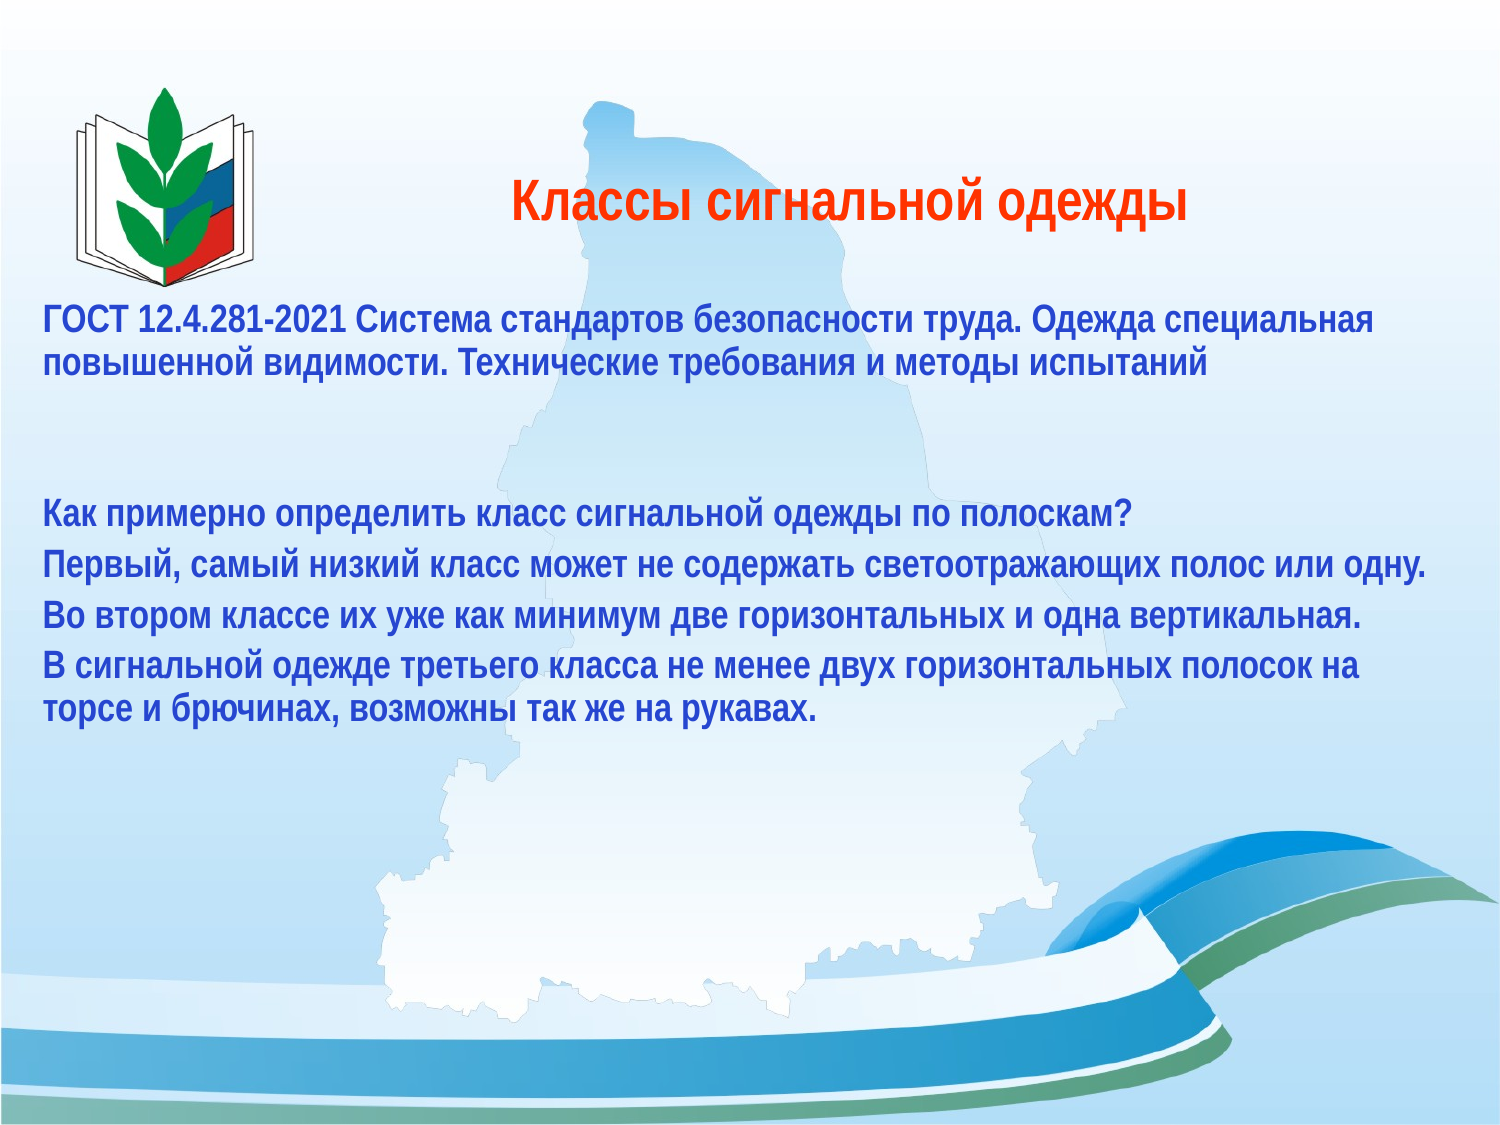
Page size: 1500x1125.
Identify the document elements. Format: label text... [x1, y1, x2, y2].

text_box ГОСТ 12.4.281-2021 Система стандартов безопасности труда. Одежда специальная повышенной видимости. Технические требования и методы испытаний Как примерно определить класс сигнальной одежды по полоскам? Первый, самый низкий класс может не содержать светоотражающих полос или одну. Во втором классе их уже как минимум две горизонтальных и одна вертикальная. В сигнальной одежде третьего класса не менее двух горизонтальных полосок на торсе и брючинах, возможны так же на рукавах. [27, 290, 1471, 740]
title Классы сигнальной одежды [253, 103, 1447, 290]
picture [0, 0, 1500, 1125]
